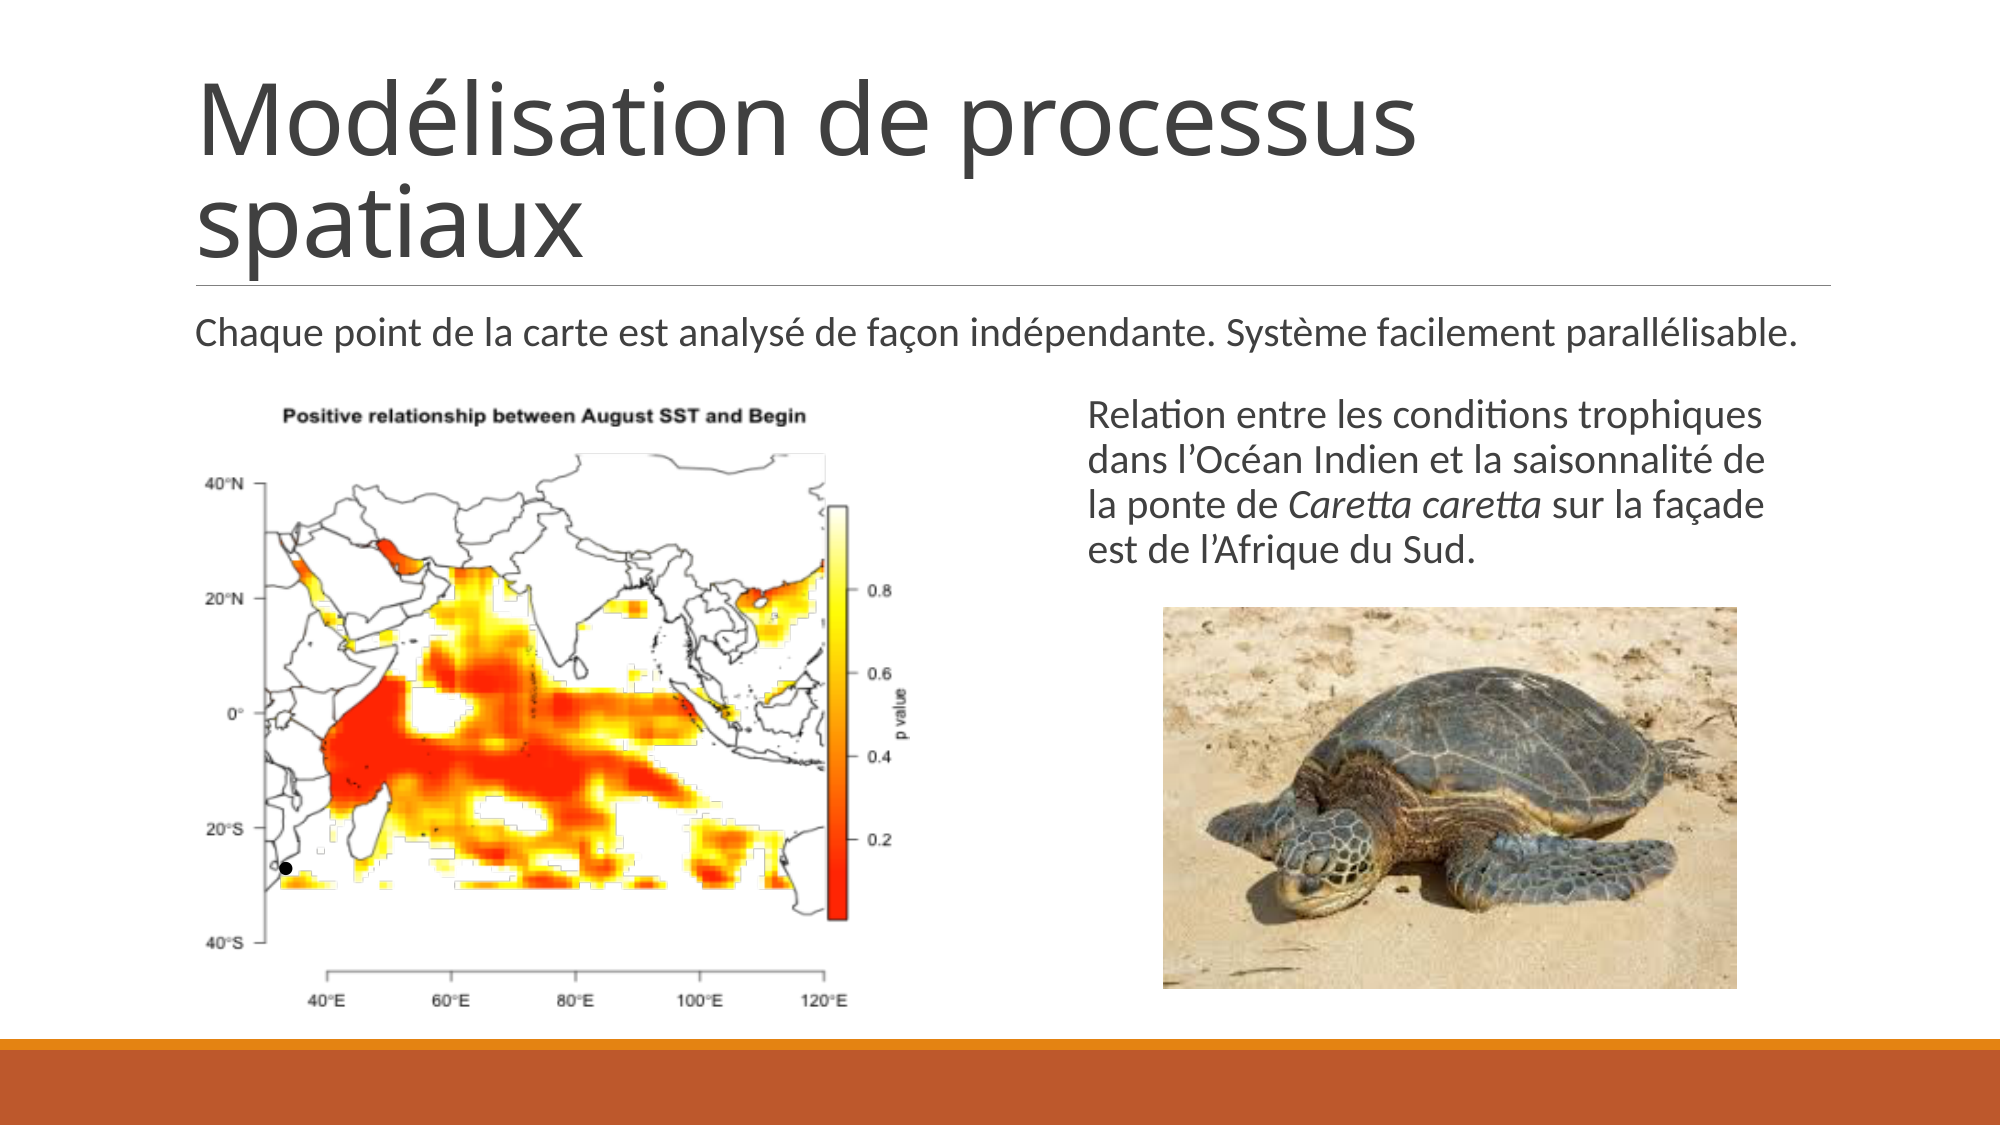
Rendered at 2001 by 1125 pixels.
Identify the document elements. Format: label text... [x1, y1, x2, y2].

list Chaque point de la carte est analysé de façon indépendante. Système facilement parallélisable. [180, 302, 1830, 963]
title Modélisation de processus spatiaux [180, 47, 1830, 285]
picture [179, 376, 910, 1051]
picture [1163, 606, 1737, 989]
text_box Relation entre les conditions trophiques dans l’Océan Indien et la saisonnalité de la ponte de Caretta caretta sur la façade est de l’Afrique du Sud. [1072, 385, 1777, 1014]
